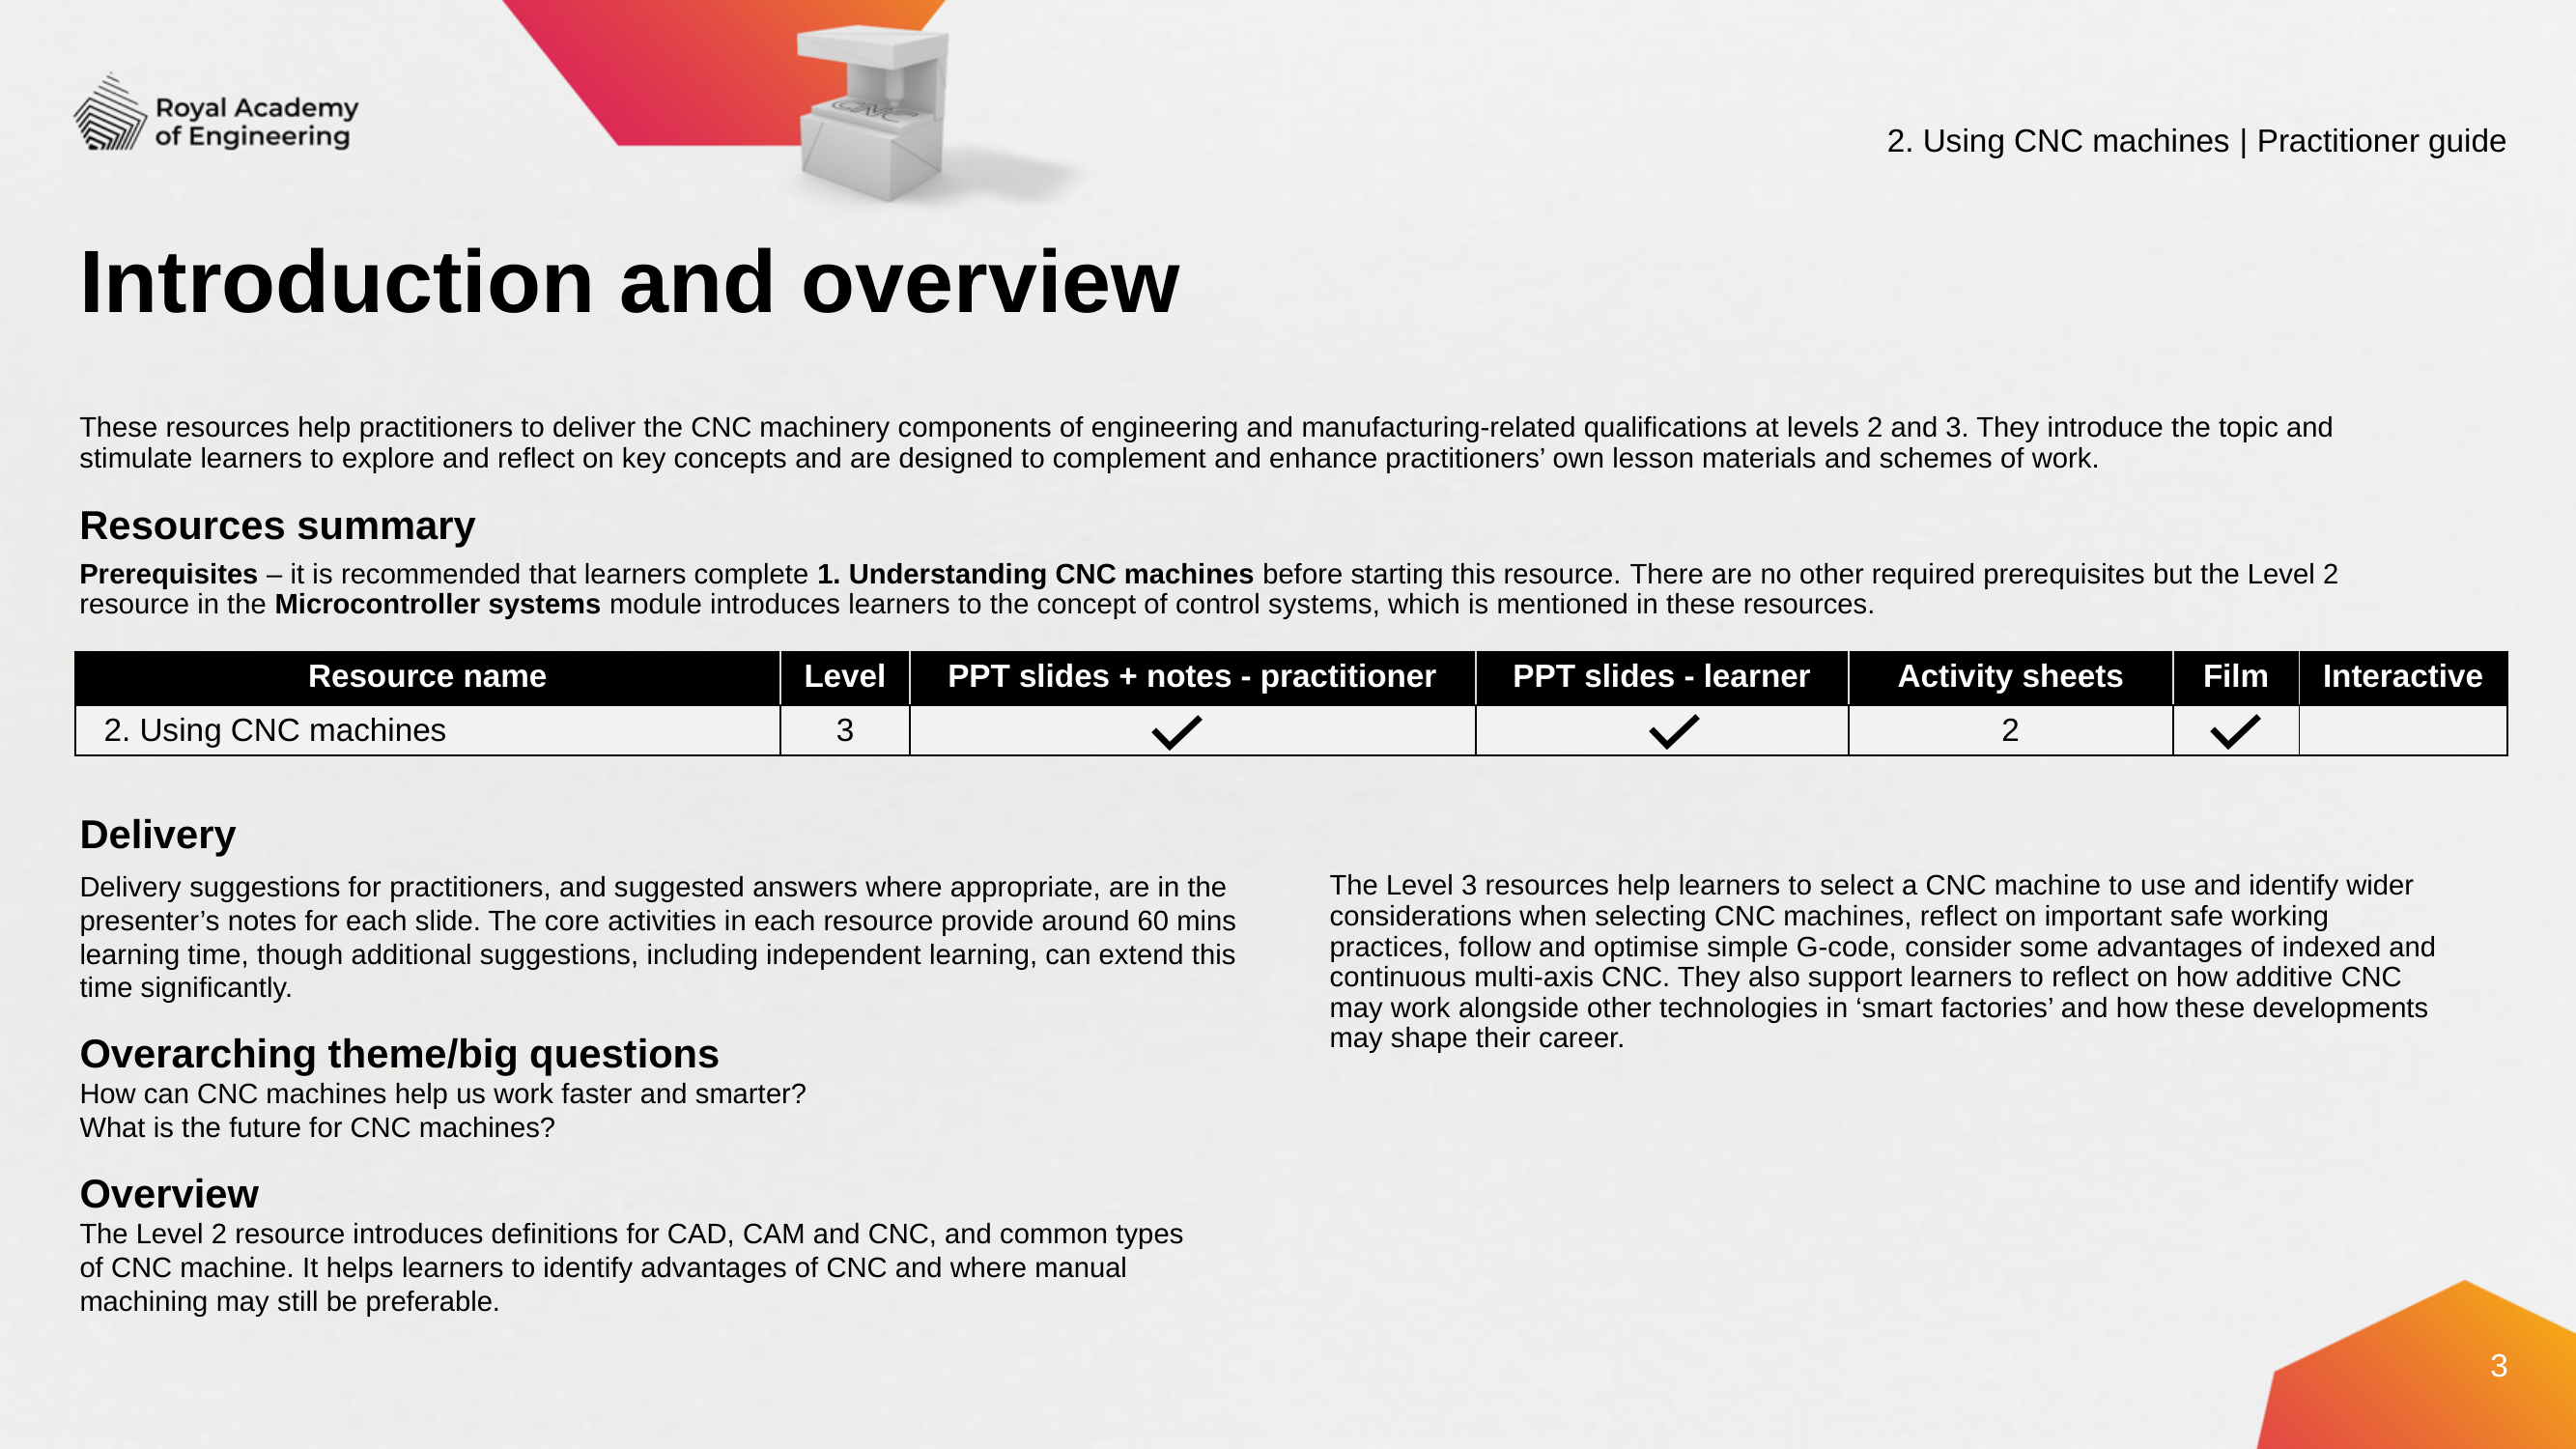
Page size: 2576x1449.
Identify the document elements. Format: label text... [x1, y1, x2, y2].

table_header Film [2174, 652, 2299, 704]
list These resources help practitioners to deliver the CNC machinery components of engineering and manufacturing-related qualifications at levels 2 and 3. They introduce the topic and stimulate learners to explore and reflect on key concepts and are designed to complement and enhance practitioners’ own lesson materials and schemes of work. [65, 406, 2425, 492]
table_header PPT slides + notes - practitioner [911, 652, 1475, 704]
table_cell 2. Using CNC machines [76, 706, 779, 754]
table_header Level [781, 652, 909, 704]
text_box Delivery Delivery suggestions for practitioners, and suggested answers where appropriate, are in the presenter’s notes for each slide. The core activities in each resource provide around 60 mins learning time, though additional suggestions, including independent learning, can extend this time significantly. Overarching theme/big questions How can CNC machines help us work faster and smarter? What is the future for CNC machines? Overview The Level 2 resource introduces definitions for CAD, CAM and CNC, and common types of CNC machine. It helps learners to identify advantages of CNC and where manual machining may still be preferable. [65, 800, 1261, 1325]
table_cell [2300, 706, 2506, 754]
picture [0, 0, 2576, 1449]
table_cell [2262, 706, 2299, 754]
table_header Interactive [2300, 652, 2506, 704]
table_cell [2174, 706, 2209, 754]
list Resources summary Prerequisites – it is recommended that learners complete 1. Understanding CNC machines before starting this resource. There are no other required prerequisites but the Level 2 resource in the Microcontroller systems module introduces learners to the concept of control systems, which is mentioned in these resources. [65, 492, 2461, 677]
table_cell 3 [781, 706, 909, 754]
text_box 2. Using CNC machines | Practitioner guide [1502, 120, 2507, 198]
table_header Activity sheets [1850, 652, 2172, 704]
list The Level 3 resources help learners to select a CNC machine to use and identify wider considerations when selecting CNC machines, reflect on important safe working practices, follow and optimise simple G-code, consider some advantages of indexed and continuous multi-axis CNC. They also support learners to reflect on how additive CNC may work alongside other technologies in ‘smart factories’ and how these developments may shape their career. [1315, 864, 2461, 1449]
table_cell [1701, 706, 1848, 754]
table_cell [1203, 706, 1475, 754]
table_cell 2 [1850, 706, 2172, 754]
text_box 3 [2422, 1345, 2508, 1423]
title Introduction and overview [65, 229, 2287, 345]
table_header Resource name [76, 652, 779, 704]
table_cell [1477, 706, 1648, 754]
table_cell [911, 706, 1150, 754]
table_header PPT slides - learner [1477, 652, 1848, 704]
